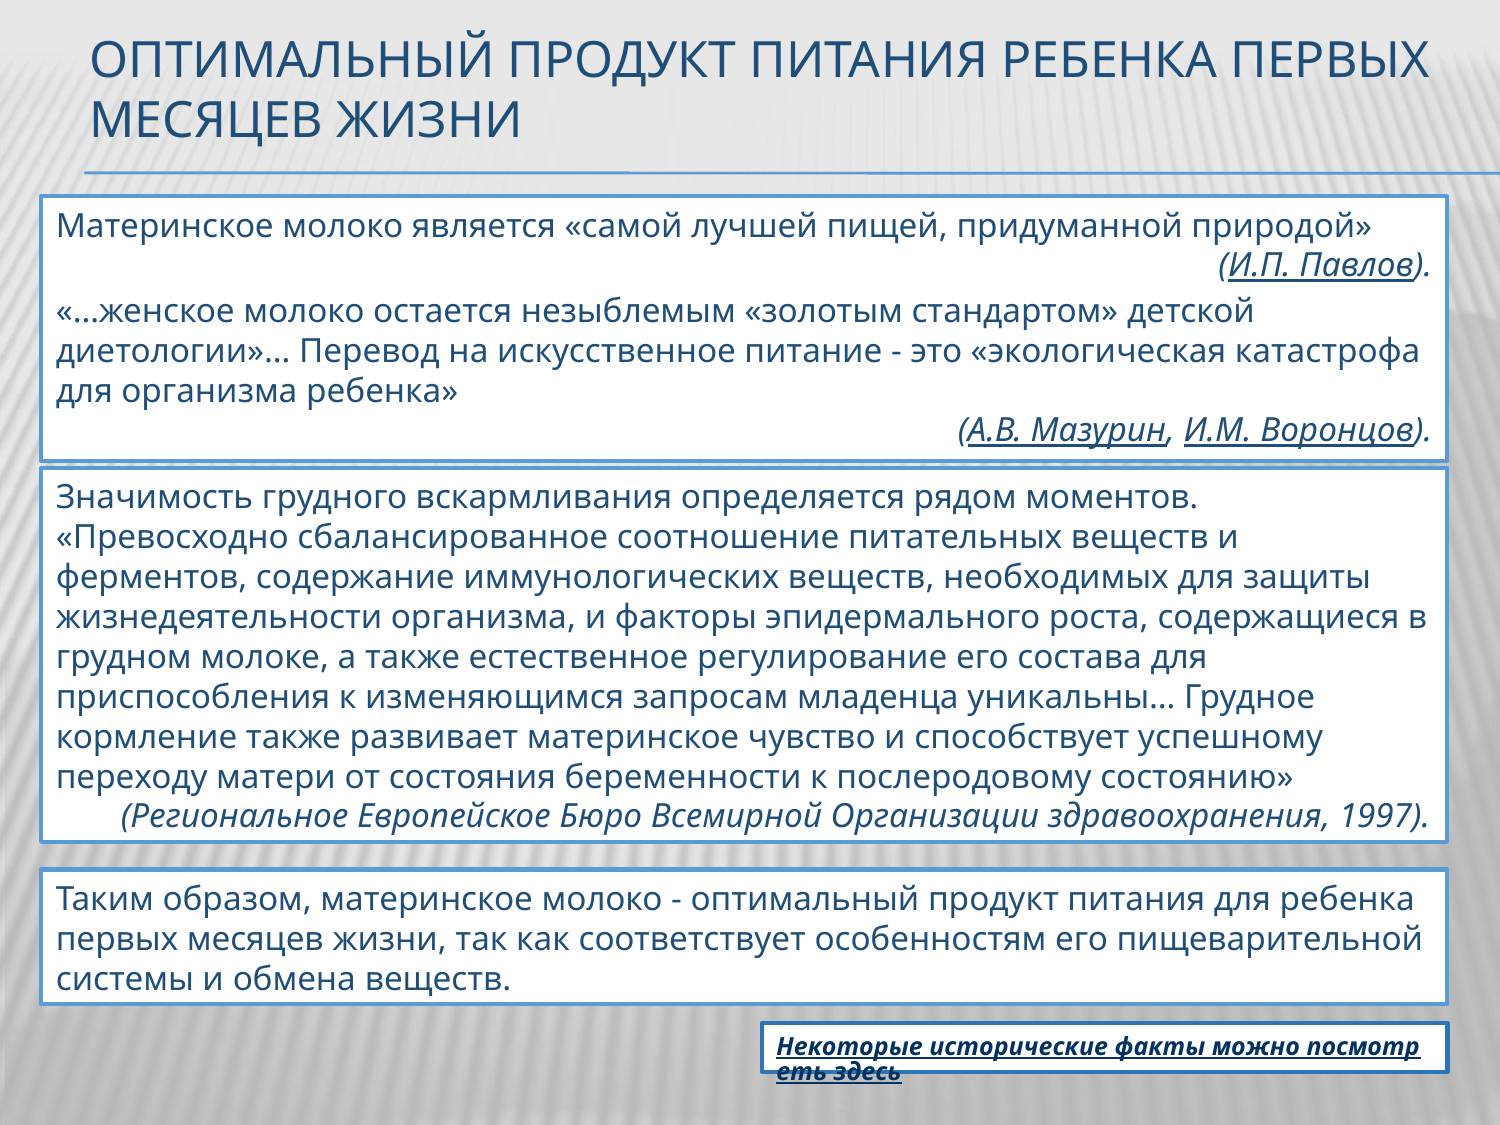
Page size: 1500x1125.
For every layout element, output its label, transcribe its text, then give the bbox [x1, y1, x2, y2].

text_box Таким образом, материнское молоко - оптимальный продукт питания для ребенка первых месяцев жизни, так как соответствует особенностям его пищеварительной системы и обмена веществ. [39, 867, 1449, 1006]
title оптимальный продукт питания ребенка первых месяцев жизни [75, 19, 1500, 157]
text_box Материнское молоко является «самой лучшей пищей, придуманной природой» (И.П. Павлов). «…женское молоко остается незыблемым «золотым стандартом» детской диетологии»… Перевод на искусственное питание - это «экологическая катастрофа для организма ребенка» (А.В. Мазурин, И.М. Воронцов). [39, 194, 1449, 463]
text_box Некоторые исторические факты можно посмотреть здесь [760, 1021, 1450, 1074]
text_box Значимость грудного вскармливания определяется рядом моментов. «Превосходно сбалансированное соотношение питательных веществ и ферментов, содержание иммунологических веществ, необходимых для защиты жизнедеятельности организма, и факторы эпидермального роста, содержащиеся в грудном молоке, а также естественное регулирование его состава для приспособления к изменяющимся запросам младенца уникальны… Грудное кормление также развивает материнское чувство и способствует успешному переходу матери от состояния беременности к послеродовому состоянию» (Региональное Европейское Бюро Всемирной Организации здравоохранения, 1997). [39, 466, 1449, 844]
